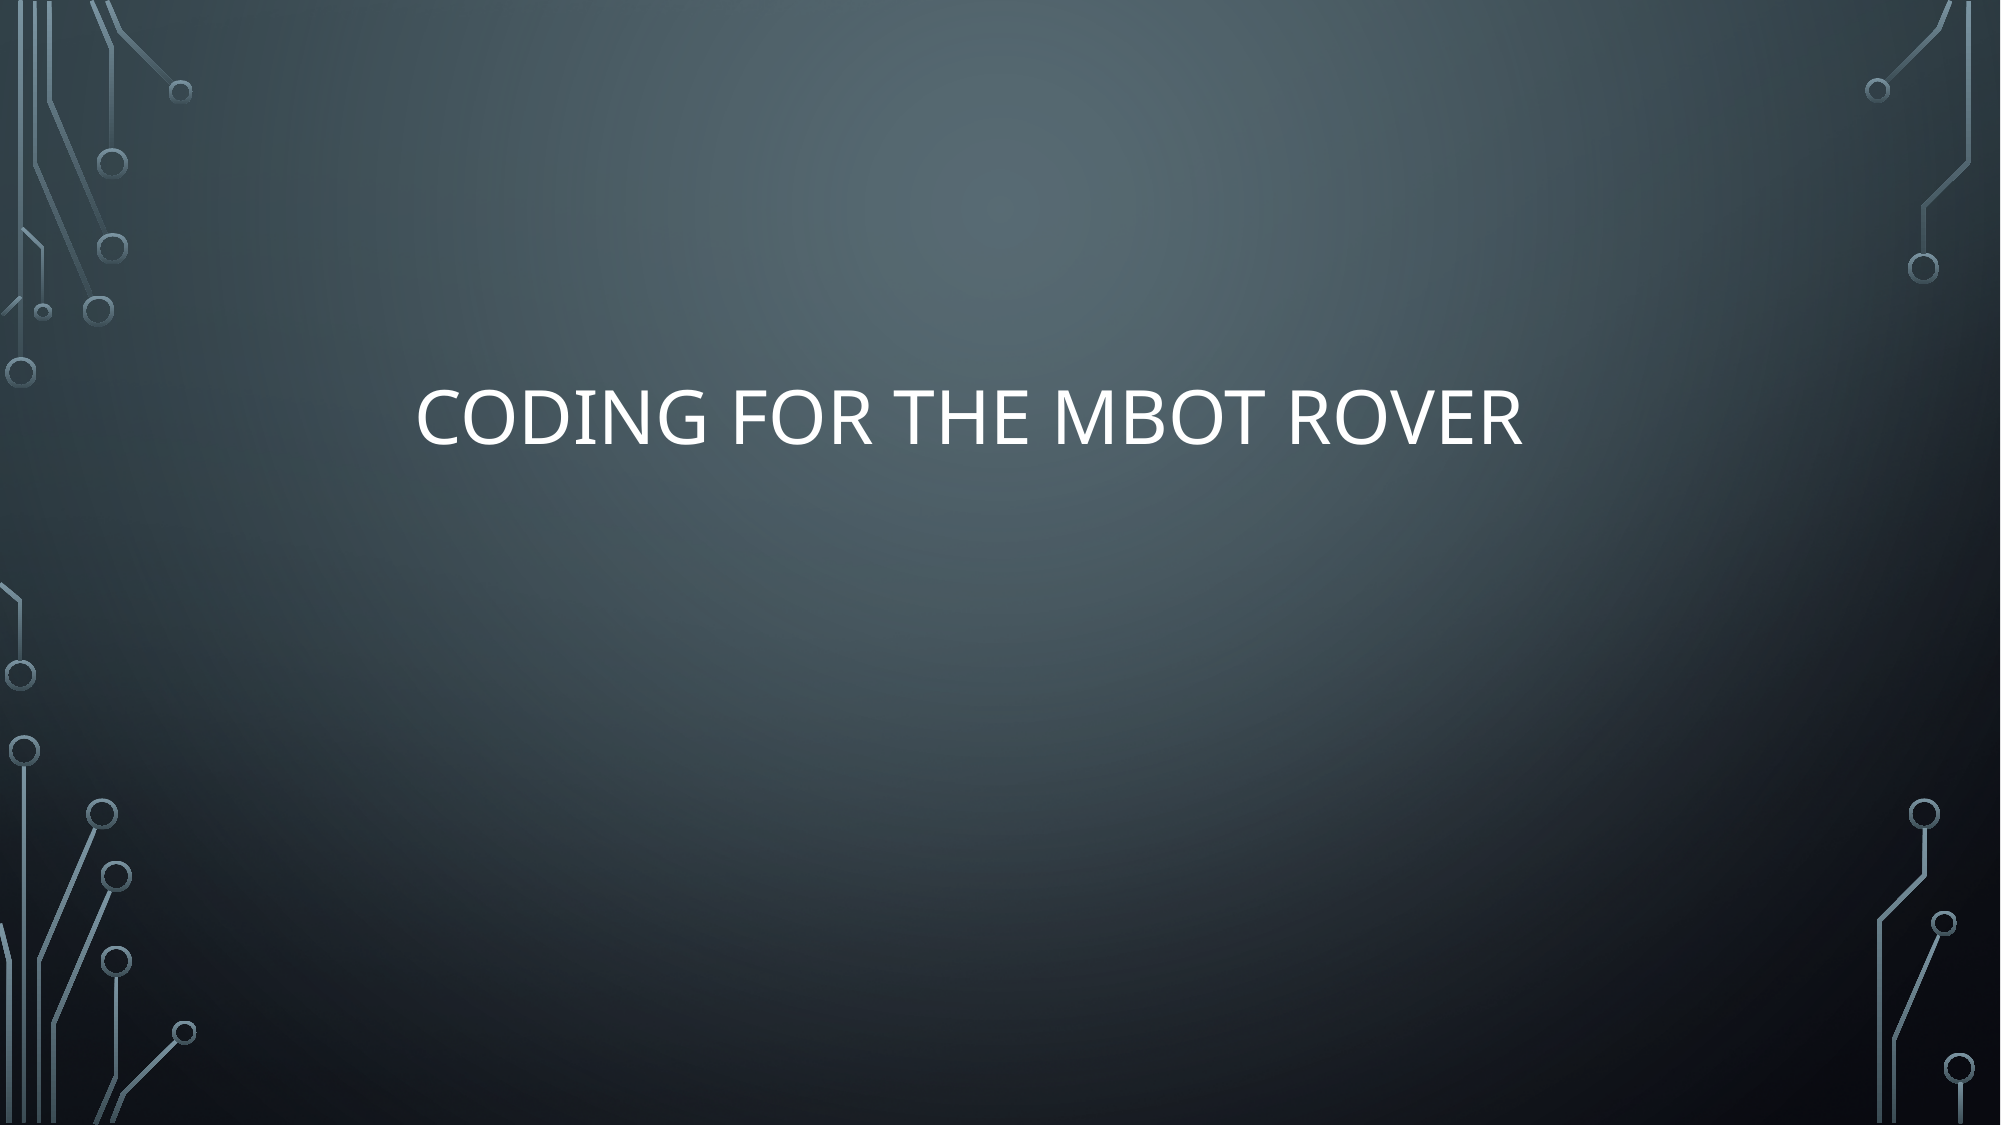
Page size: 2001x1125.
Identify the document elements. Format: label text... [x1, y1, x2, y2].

title Coding for the mbot Rover [156, 0, 1782, 468]
